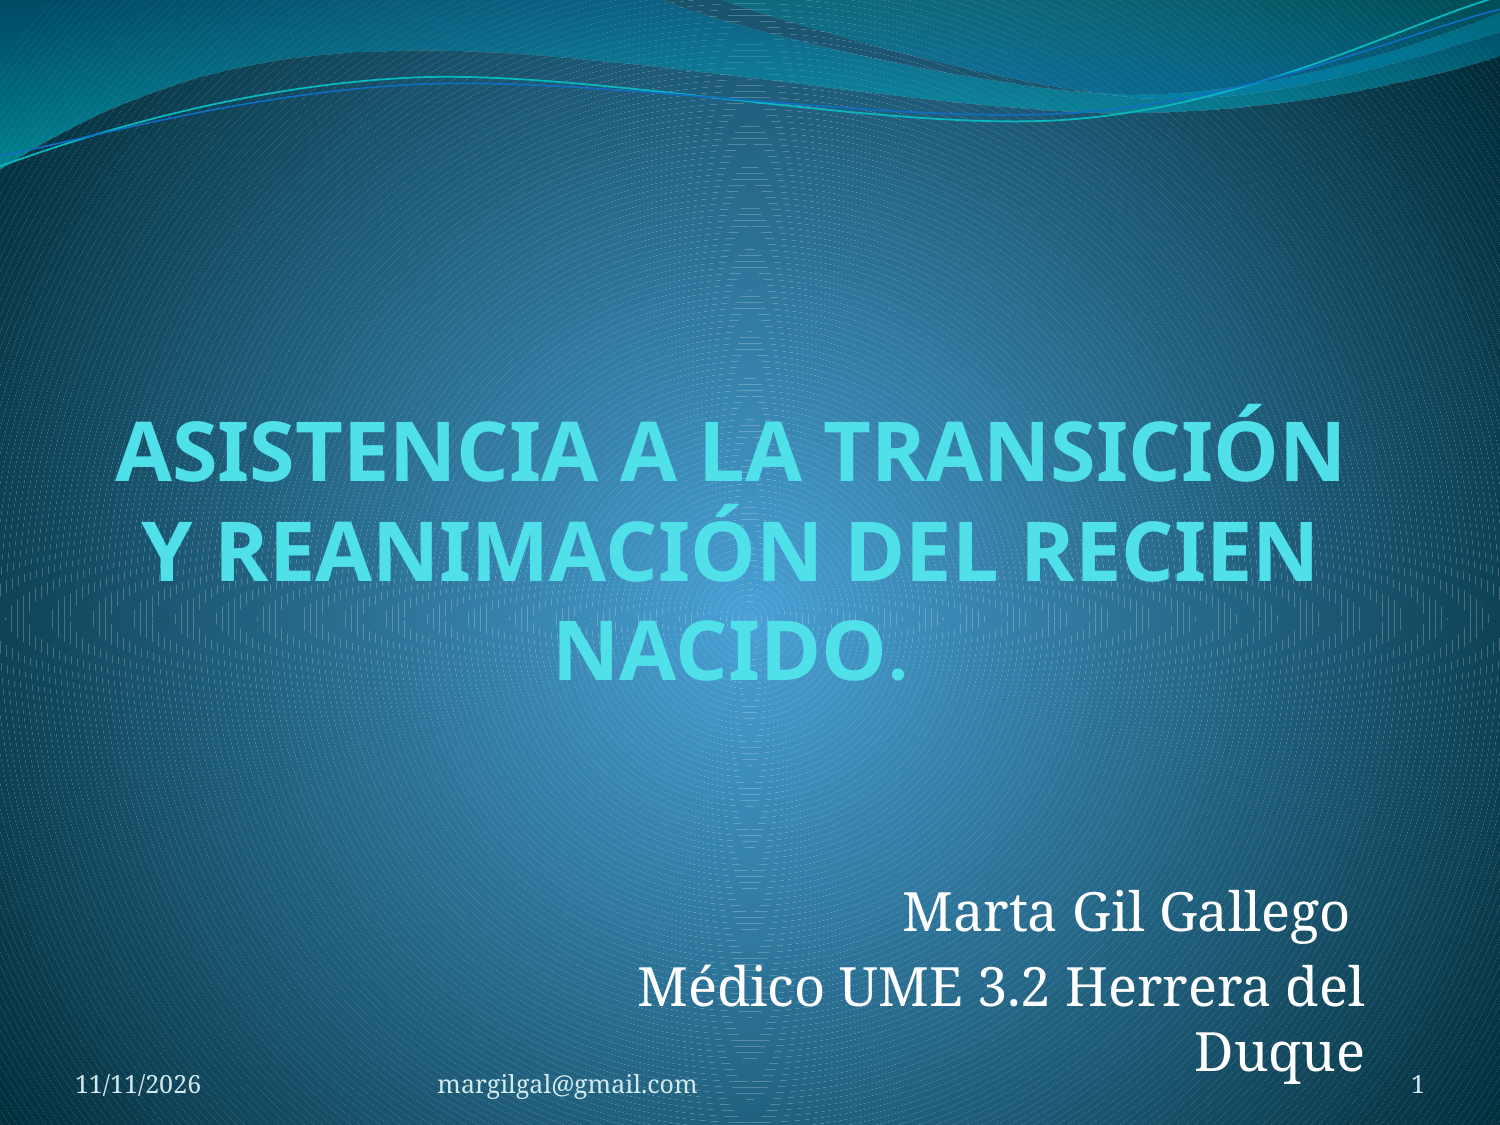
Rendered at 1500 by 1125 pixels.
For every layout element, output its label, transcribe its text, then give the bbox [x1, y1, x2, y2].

title ASISTENCIA A LA TRANSICIÓN Y REANIMACIÓN DEL RECIEN NACIDO. [88, 397, 1377, 698]
footer margilgal@gmail.com [437, 1042, 988, 1103]
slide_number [75, 1042, 425, 1103]
slide_number 1 [1299, 1042, 1425, 1103]
subtitle Marta Gil Gallego Médico UME 3.2 Herrera del Duque [501, 869, 1376, 1045]
